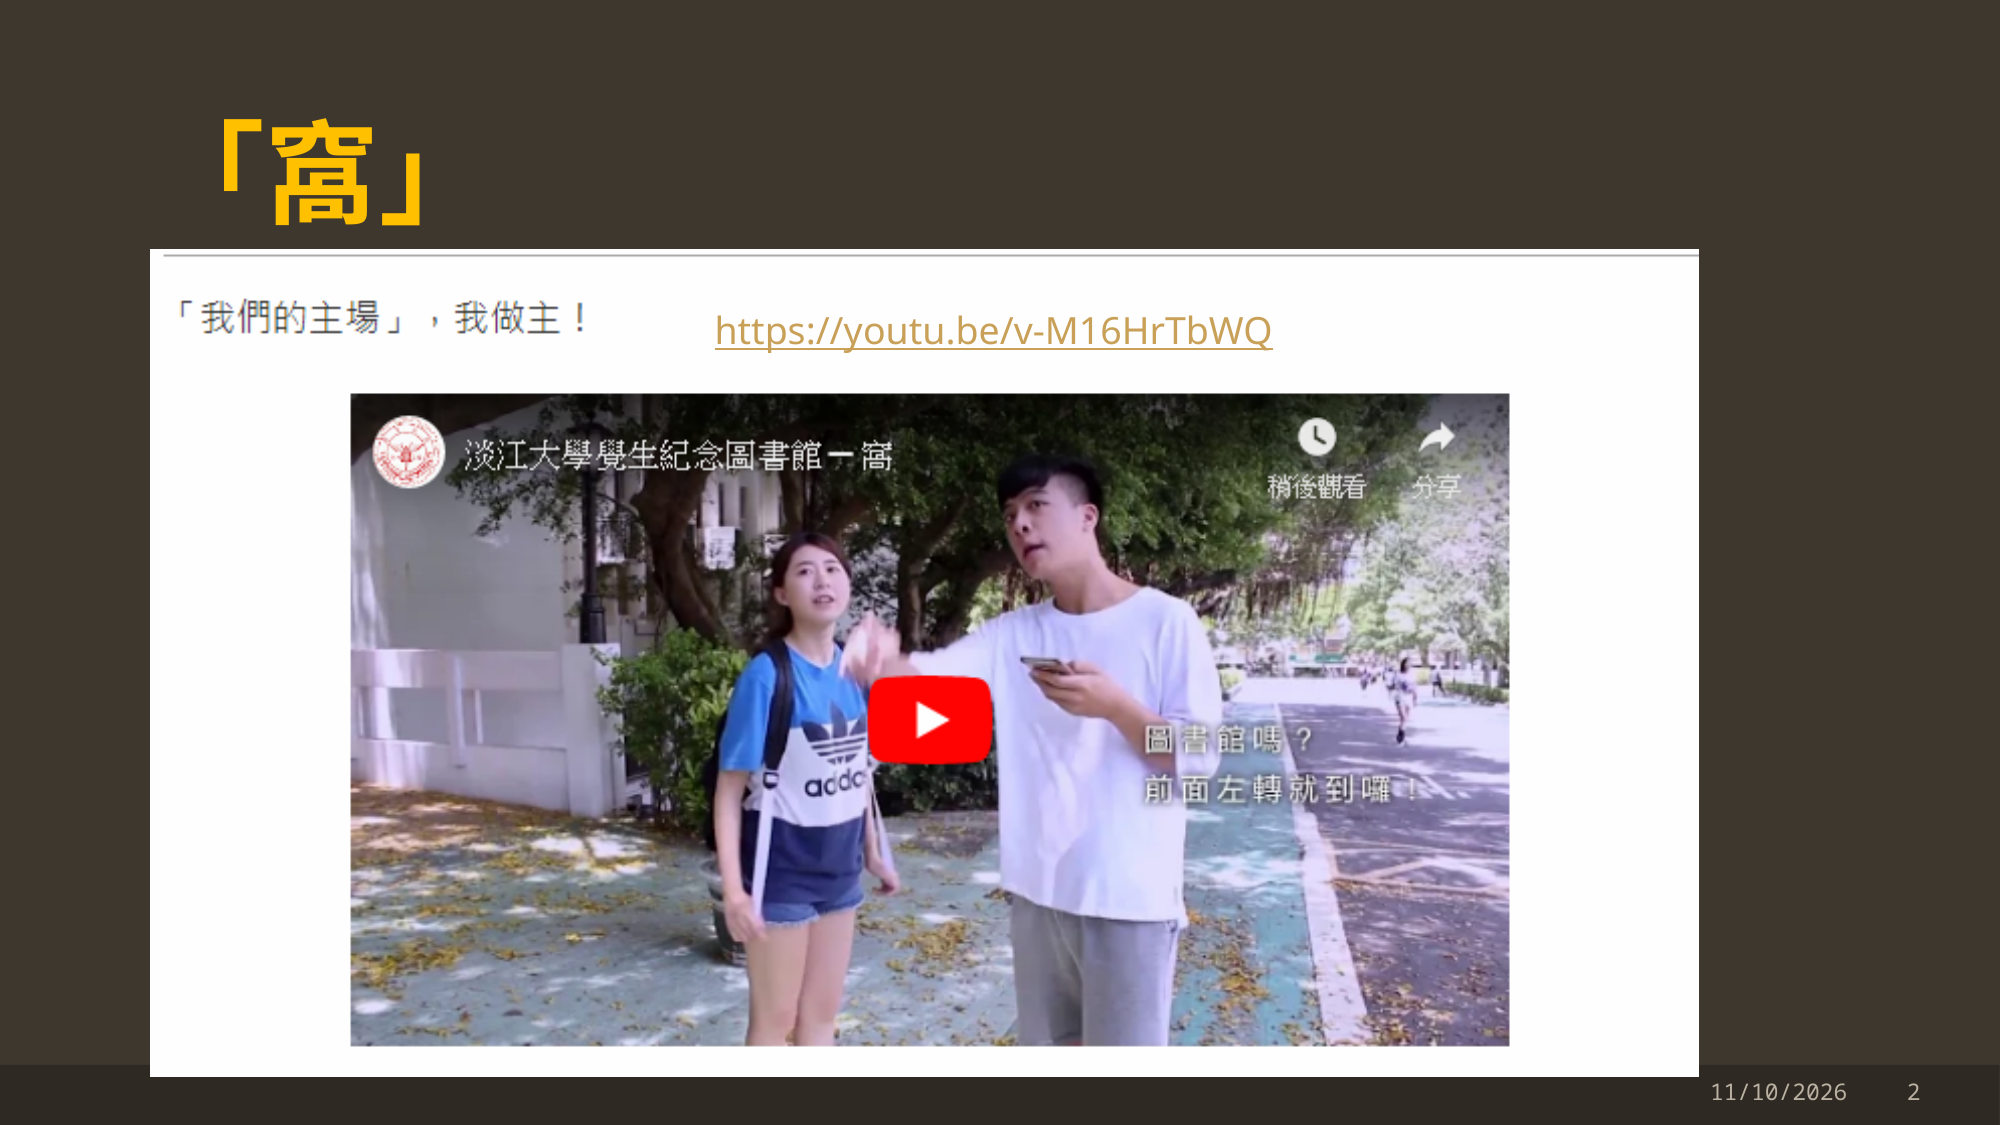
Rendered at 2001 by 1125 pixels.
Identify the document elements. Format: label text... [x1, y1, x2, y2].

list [149, 249, 1699, 1077]
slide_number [1588, 1074, 1862, 1113]
title 「窩」 [137, 59, 1863, 248]
slide_number 2 [1862, 1074, 1936, 1113]
